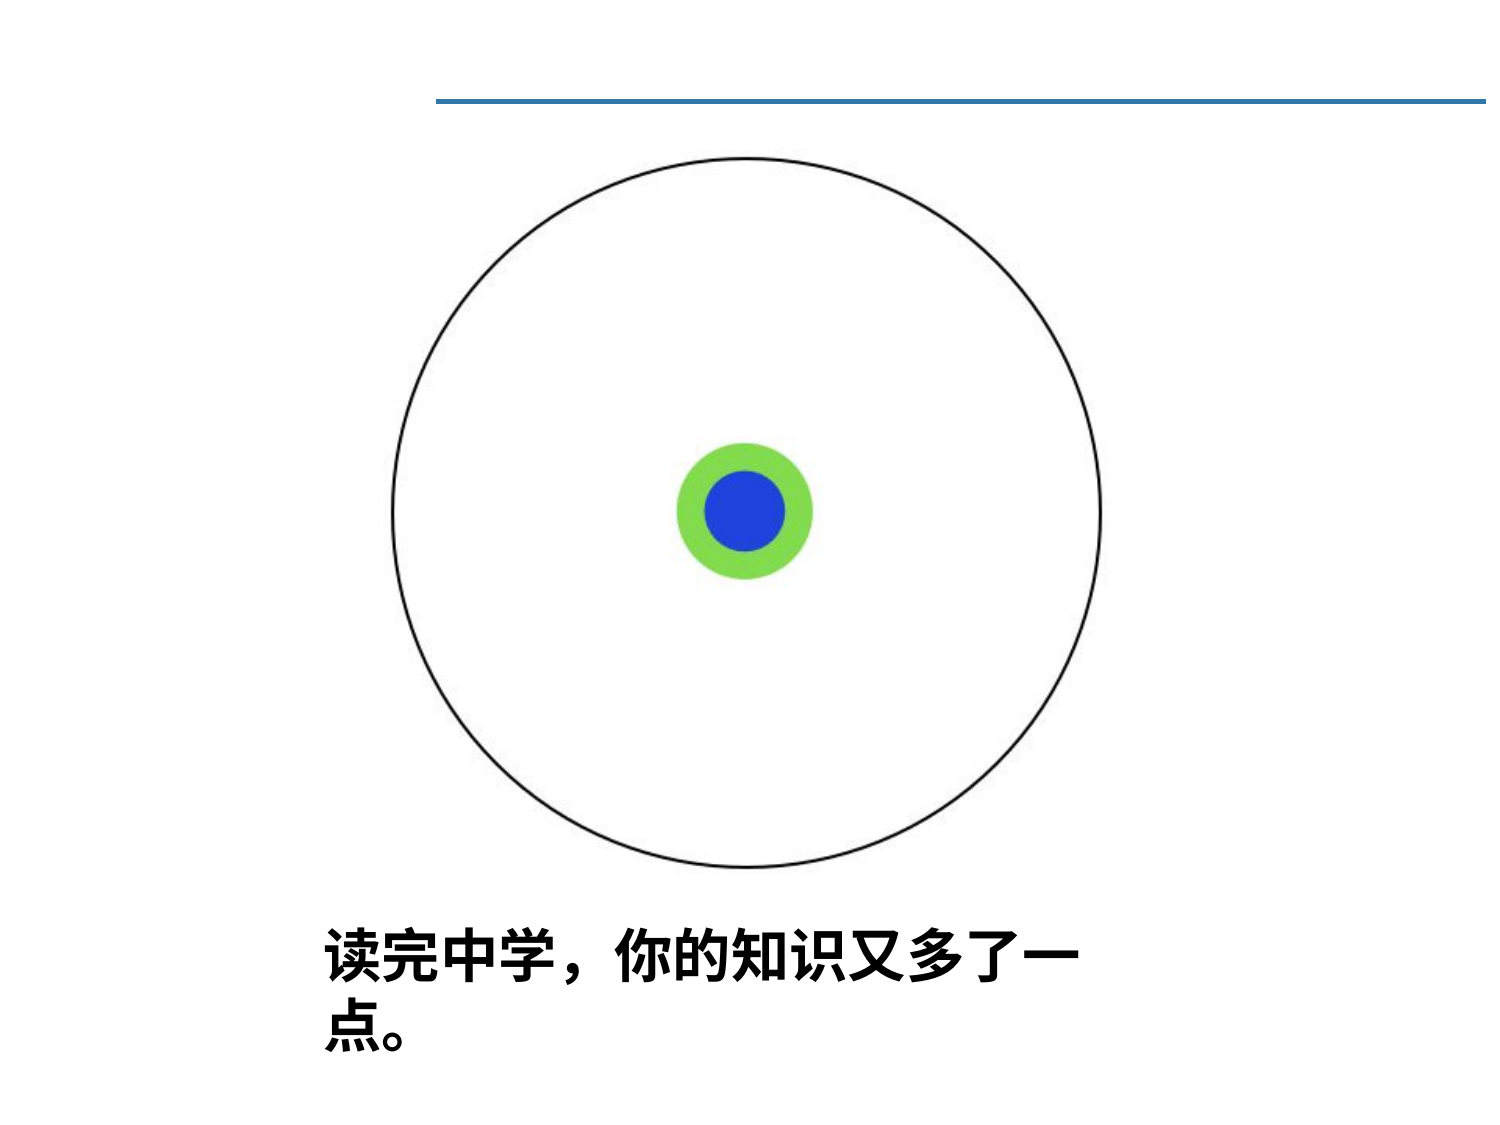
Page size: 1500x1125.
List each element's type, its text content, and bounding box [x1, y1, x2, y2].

picture [245, 136, 1246, 888]
text_box 读完中学，你的知识又多了一点。 [308, 912, 1183, 1067]
